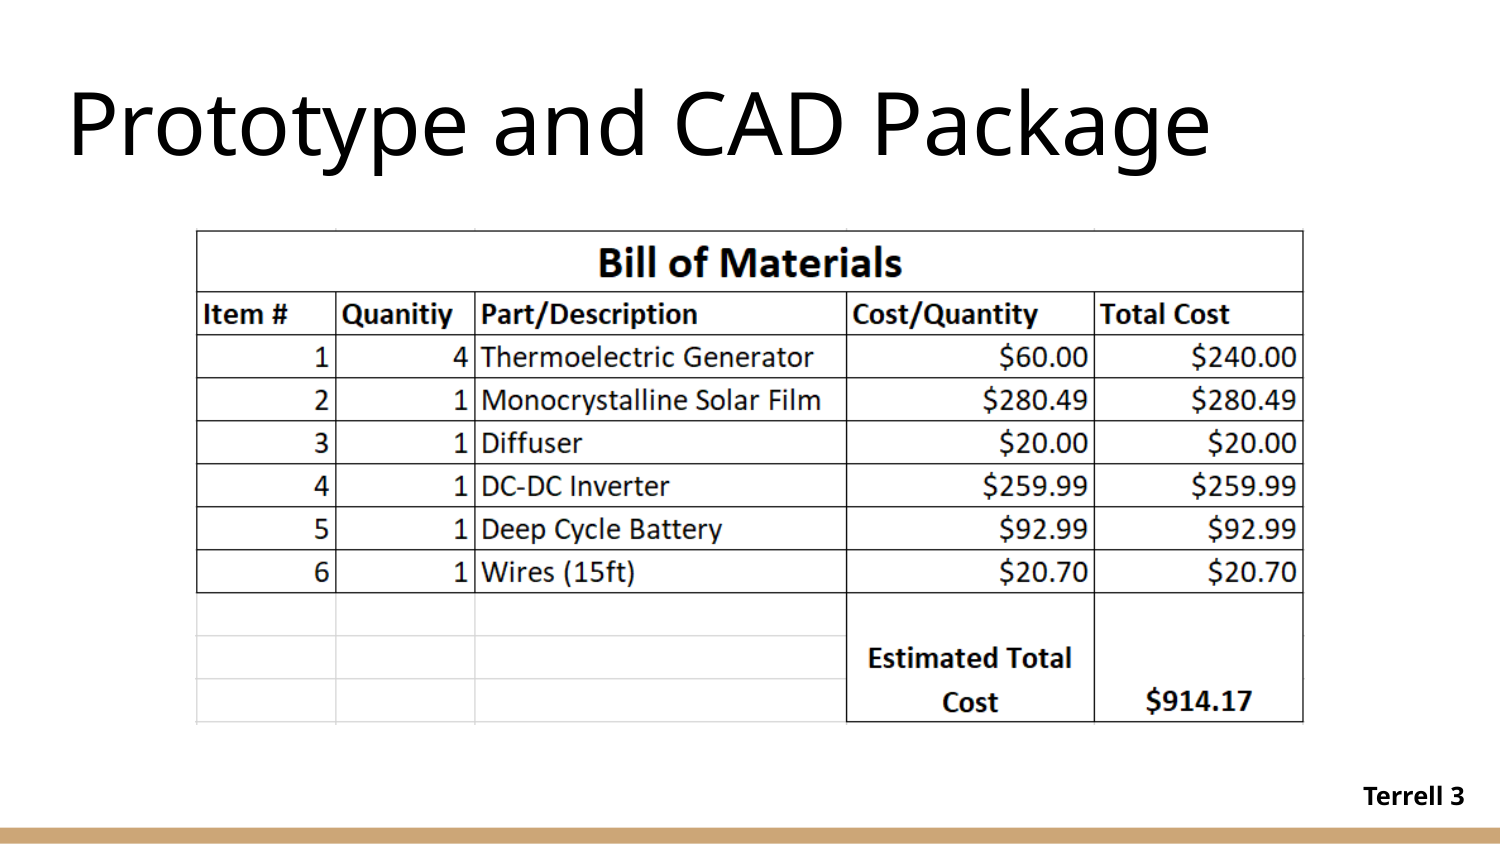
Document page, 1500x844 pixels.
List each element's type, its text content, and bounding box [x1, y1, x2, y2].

title Prototype and CAD Package [51, 51, 1449, 189]
list [51, 200, 1449, 752]
slide_number Terrell ‹#› [1262, 764, 1480, 830]
picture [195, 228, 1305, 725]
